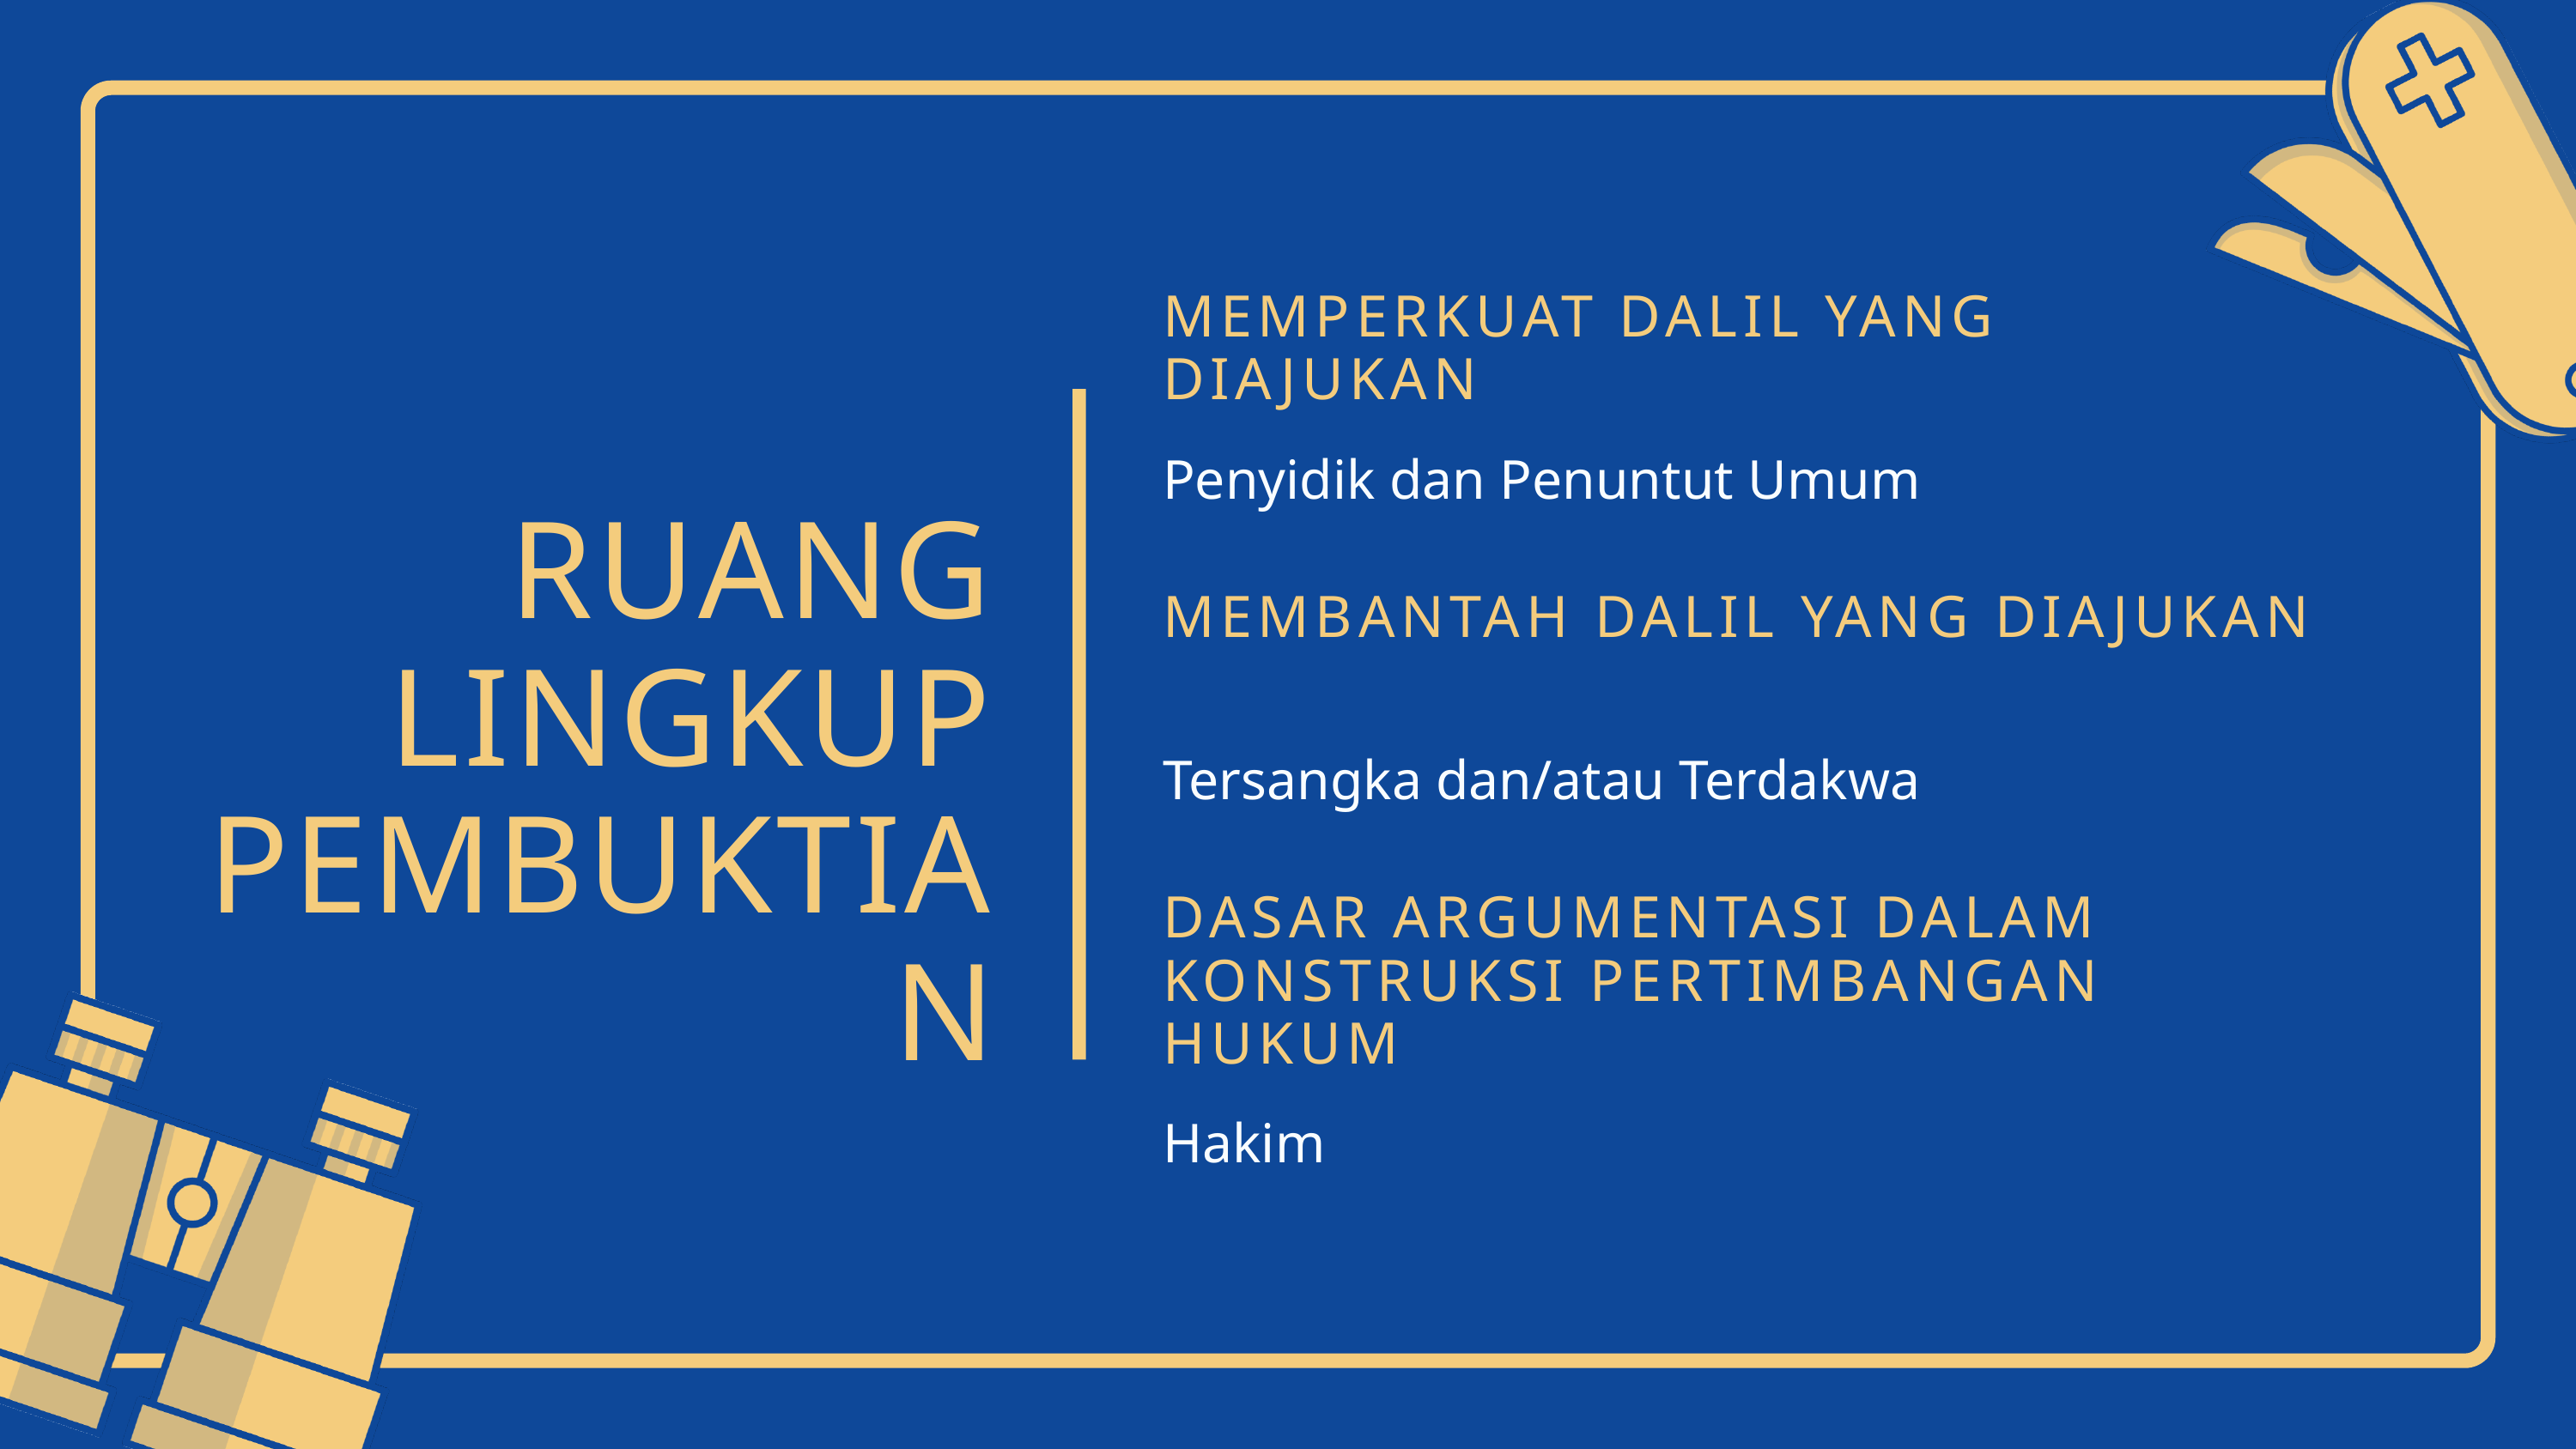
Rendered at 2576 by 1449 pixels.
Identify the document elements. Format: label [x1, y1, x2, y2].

text_box [1162, 282, 2315, 1167]
text_box [80, 80, 2496, 1368]
picture [2233, 0, 2576, 495]
picture [0, 968, 437, 1449]
